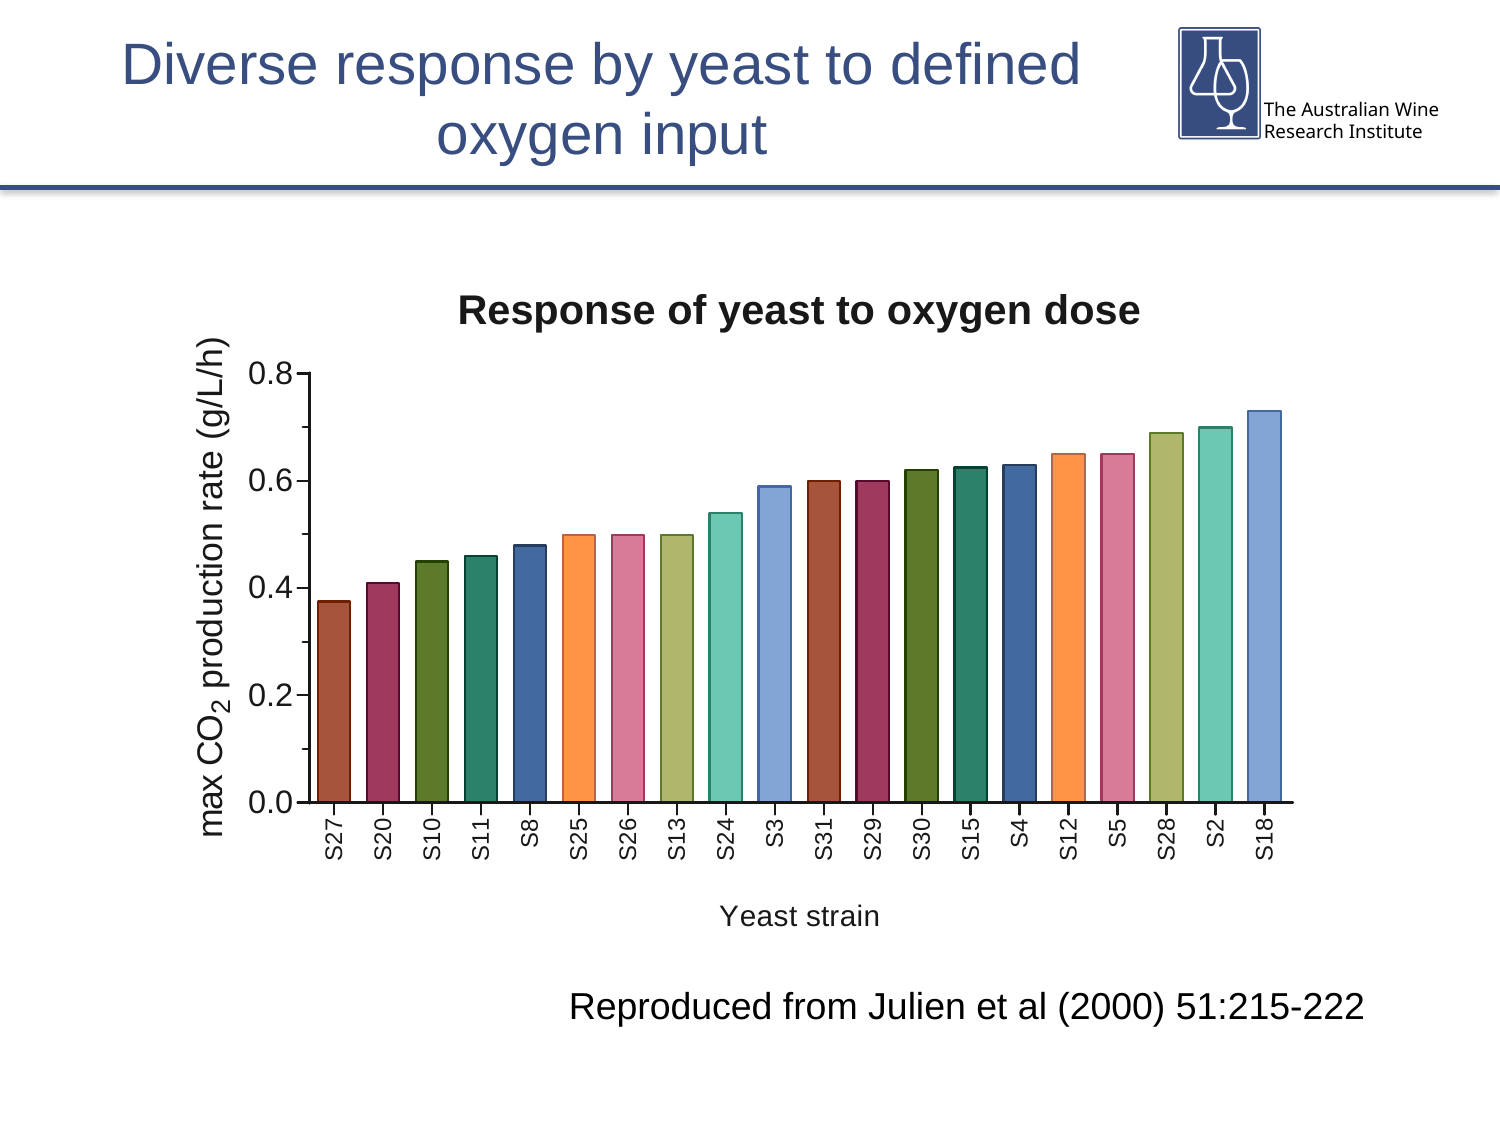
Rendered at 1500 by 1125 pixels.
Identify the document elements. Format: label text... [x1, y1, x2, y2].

picture [1177, 27, 1261, 141]
text_box Diverse response by yeast to defined oxygen input [76, 19, 1128, 138]
text_box Reproduced from Julien et al (2000) 51:215-222 [554, 974, 1381, 1035]
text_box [159, 255, 1329, 964]
